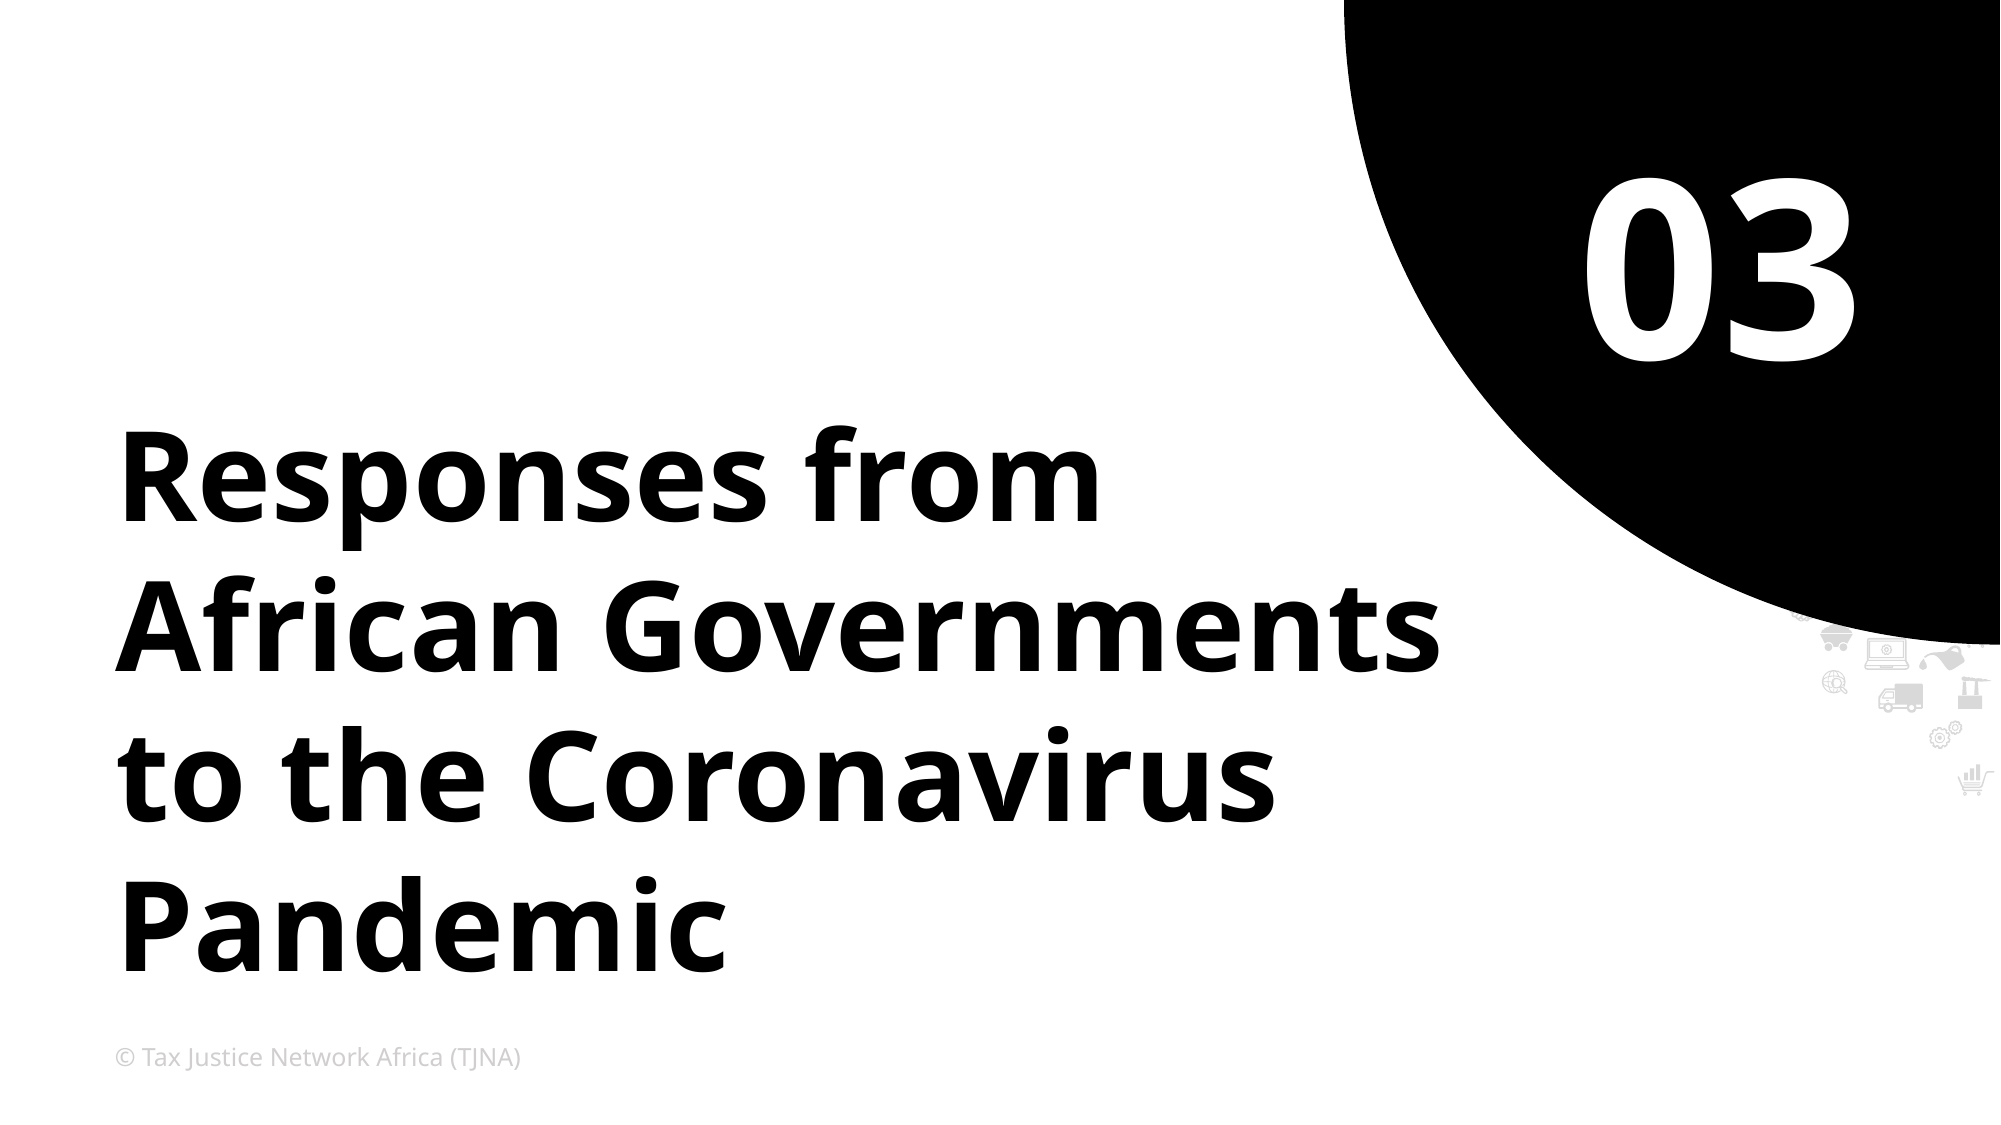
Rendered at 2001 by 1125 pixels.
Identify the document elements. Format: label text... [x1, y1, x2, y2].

text_box Responses from African Governments to the Coronavirus Pandemic [100, 389, 1477, 1005]
text_box [1344, 0, 2000, 645]
text_box 03 [1543, 102, 1900, 417]
